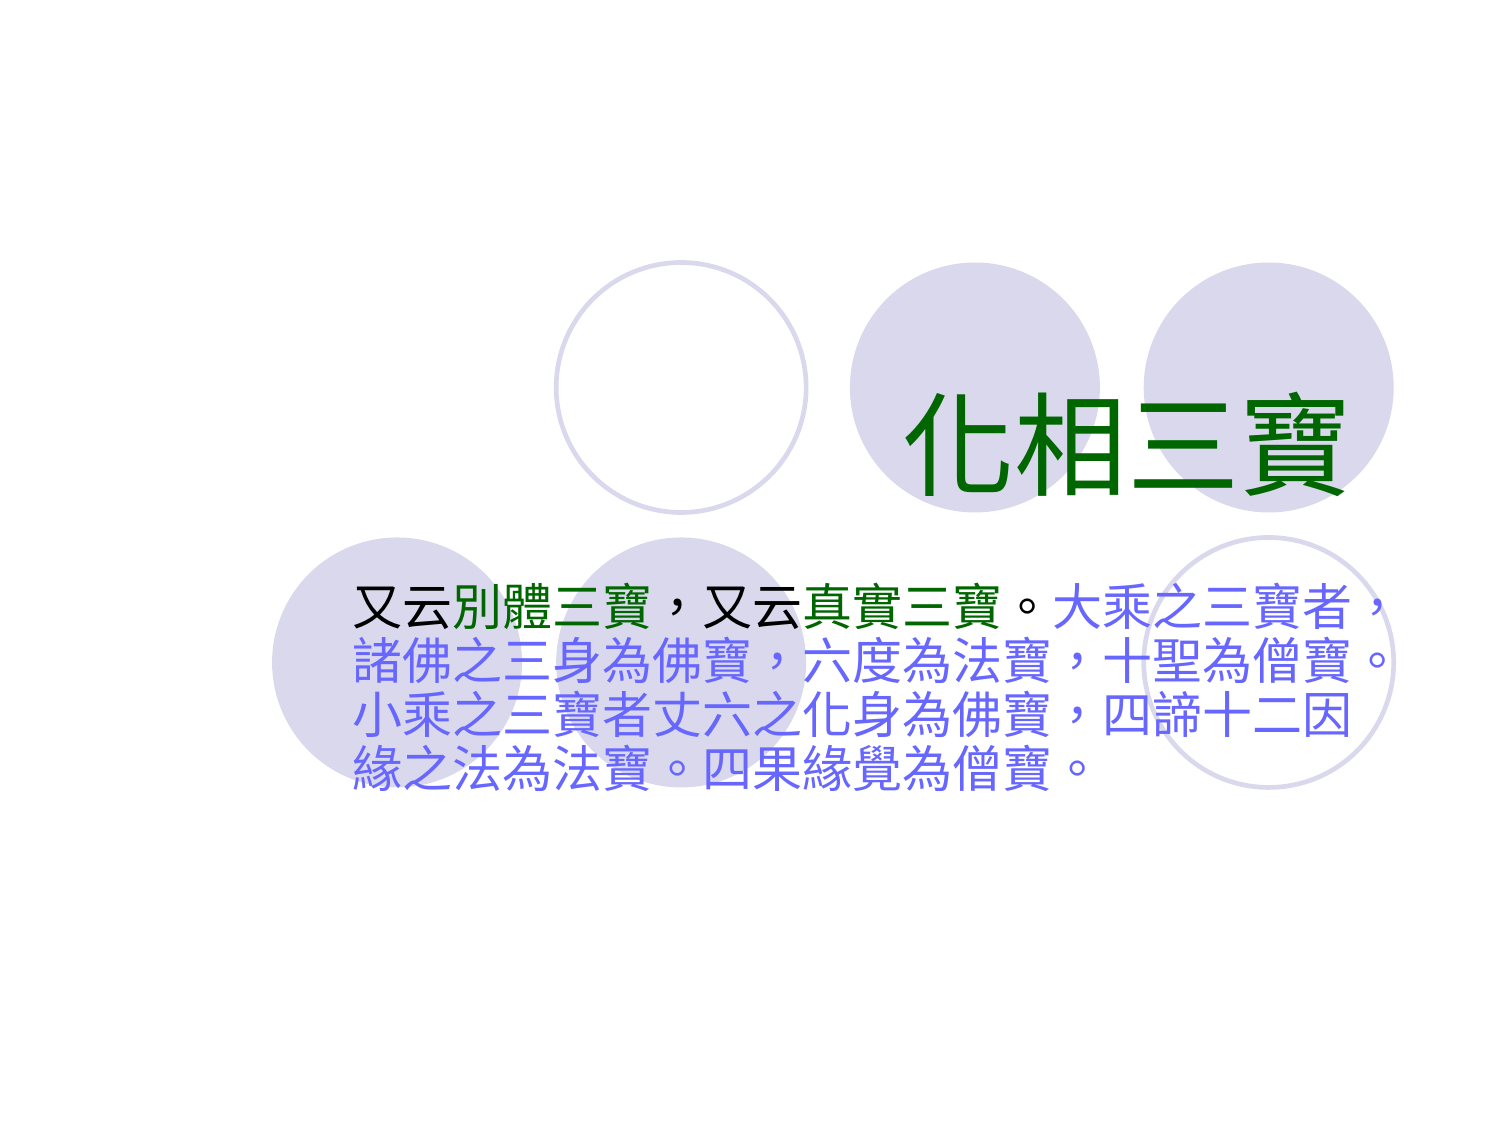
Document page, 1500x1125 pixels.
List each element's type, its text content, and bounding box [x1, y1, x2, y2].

subtitle 又云別體三寶，又云真實三寶。大乘之三寶者，諸佛之三身為佛寶，六度為法寶，十聖為僧寶。小乘之三寶者丈六之化身為佛寶，四諦十二因緣之法為法寶。四果緣覺為僧寶。 [337, 575, 1388, 863]
title 化相三寶 [112, 200, 1388, 518]
